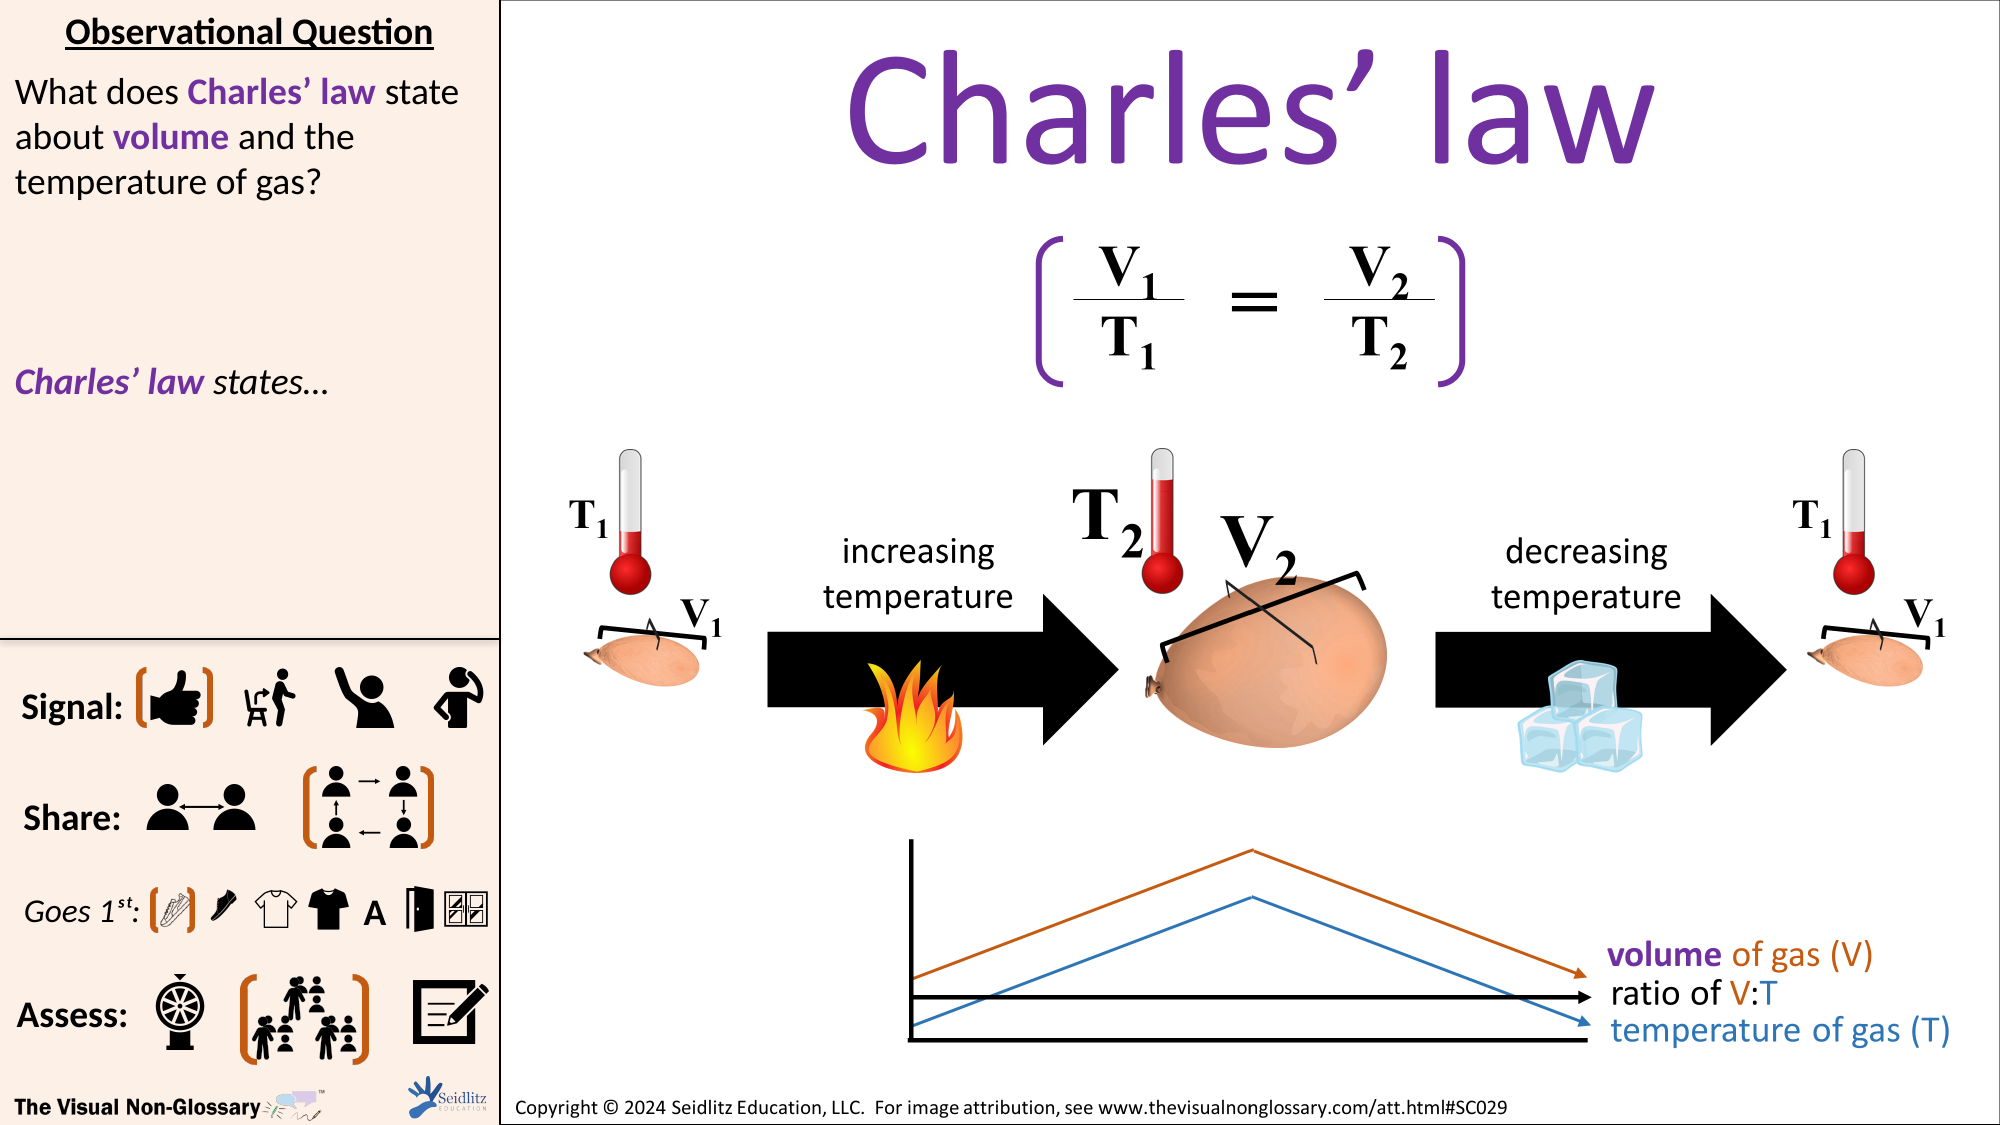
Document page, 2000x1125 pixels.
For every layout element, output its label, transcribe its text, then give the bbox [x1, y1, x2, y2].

text_box Assess: [1, 982, 137, 1043]
text_box Observational Question [50, 0, 449, 59]
picture [499, 0, 2000, 1125]
picture [239, 974, 370, 1066]
picture [0, 1084, 328, 1125]
picture [202, 886, 241, 925]
picture [397, 886, 490, 932]
text_box Goes 1ˢᵗ: [9, 881, 156, 937]
picture [239, 667, 301, 728]
text_box Charles’ law states…​ [0, 349, 494, 455]
text_box Share: [8, 785, 137, 846]
picture [334, 667, 395, 728]
picture [142, 974, 218, 1051]
picture [302, 766, 434, 850]
picture [305, 886, 352, 932]
picture [253, 886, 299, 932]
picture [413, 974, 490, 1051]
text_box Signal: [6, 674, 136, 735]
picture [145, 784, 257, 830]
picture [136, 667, 214, 728]
picture [428, 667, 490, 728]
picture [149, 886, 196, 934]
text_box What does Charles’ law state about volume and the temperature of gas? [0, 59, 494, 210]
picture [403, 1073, 495, 1125]
text_box A [348, 880, 402, 941]
